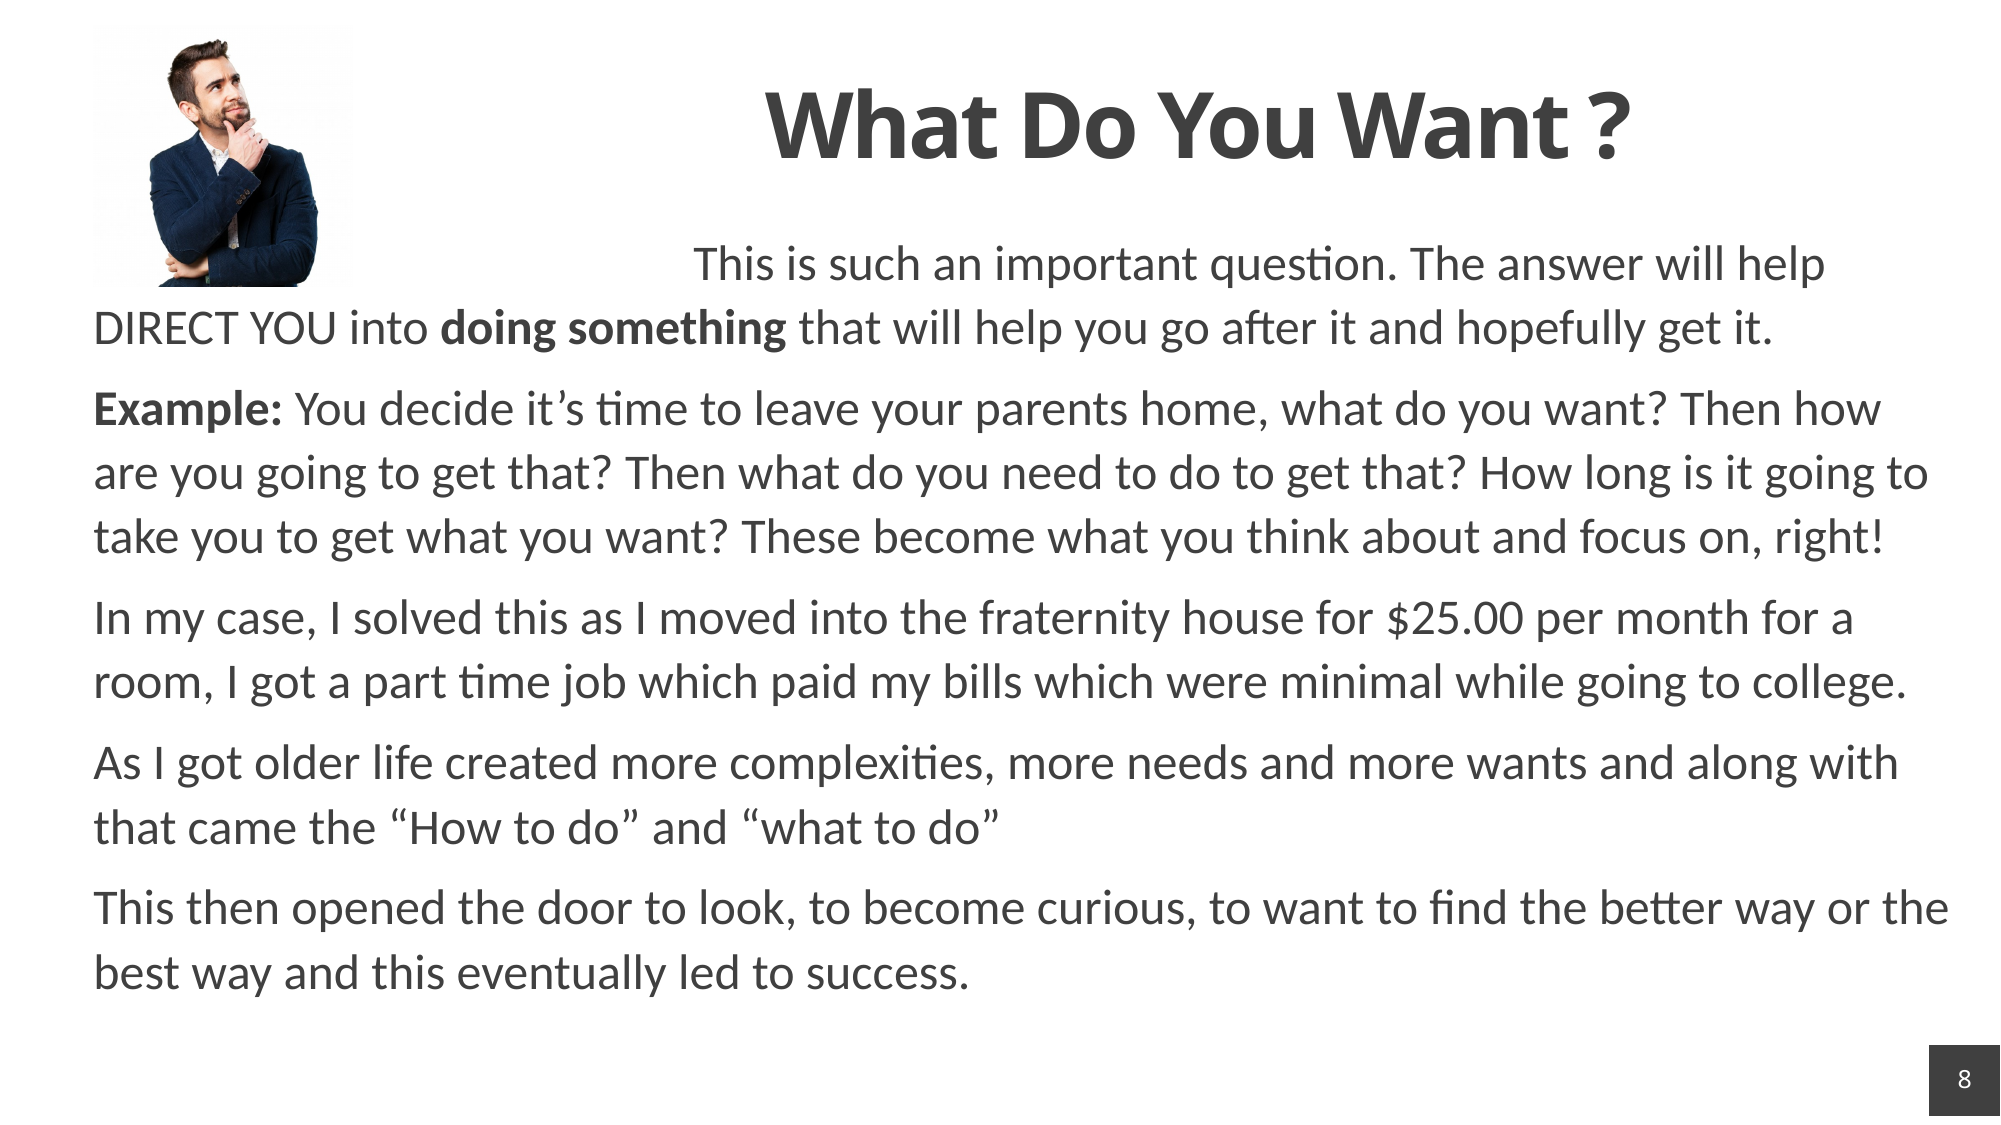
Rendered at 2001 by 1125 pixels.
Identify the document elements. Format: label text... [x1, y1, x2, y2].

list This is such an important question. The answer will help DIRECT YOU into doing something that will help you go after it and hopefully get it. Example: You decide it’s time to leave your parents home, what do you want? Then how are you going to get that? Then what do you need to do to get that? How long is it going to take you to get what you want? These become what you think about and focus on, right! In my case, I solved this as I moved into the fraternity house for $25.00 per month for a room, I got a part time job which paid my bills which were minimal while going to college. As I got older life created more complexities, more needs and more wants and along with that came the “How to do” and “what to do” This then opened the door to look, to become curious, to want to find the better way or the best way and this eventually led to success. [93, 226, 1952, 1072]
title What Do You Want ? [765, 31, 1890, 226]
slide_number 8 [1929, 1045, 2000, 1116]
picture [93, 25, 353, 287]
